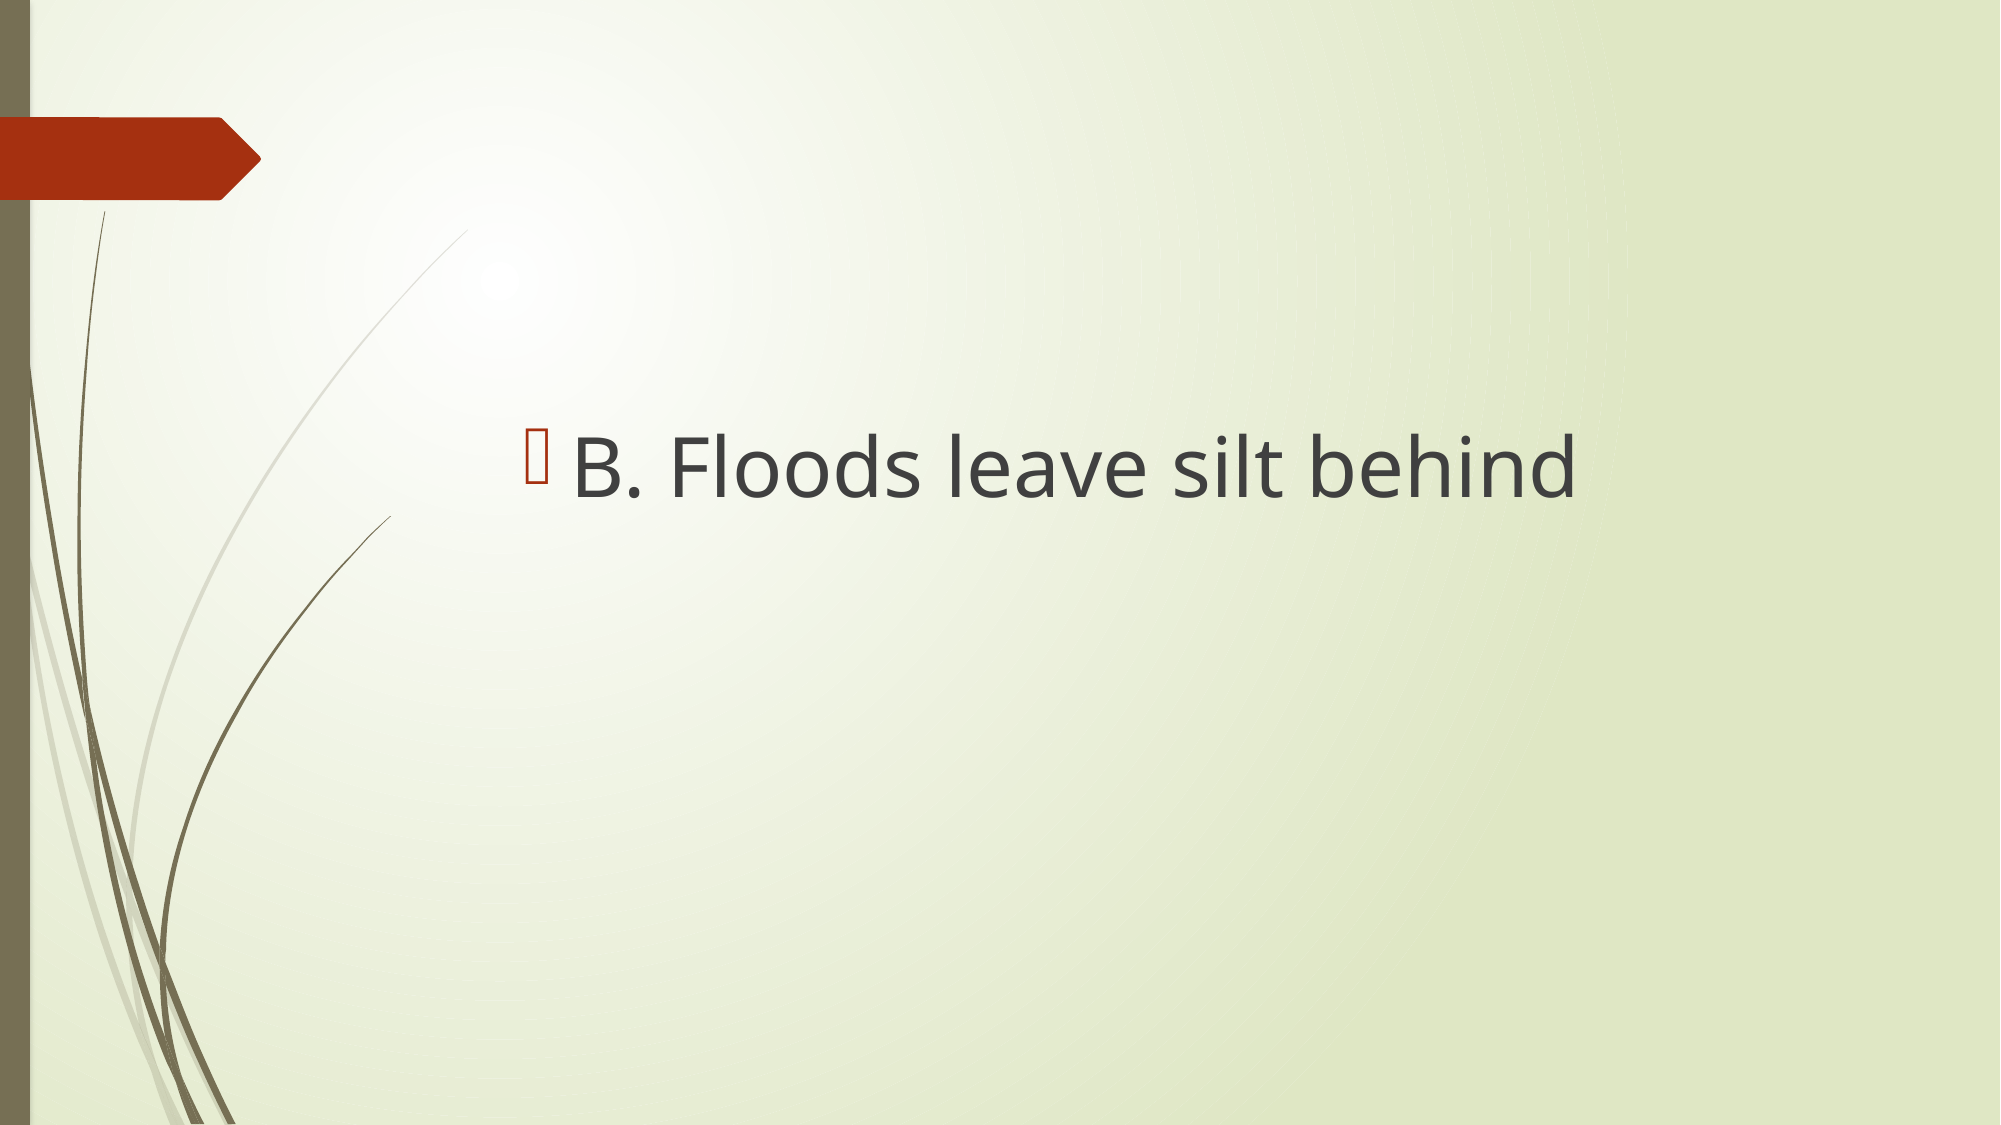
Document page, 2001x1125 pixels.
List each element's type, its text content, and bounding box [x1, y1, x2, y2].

list B. Floods leave silt behind [433, 341, 1644, 1055]
